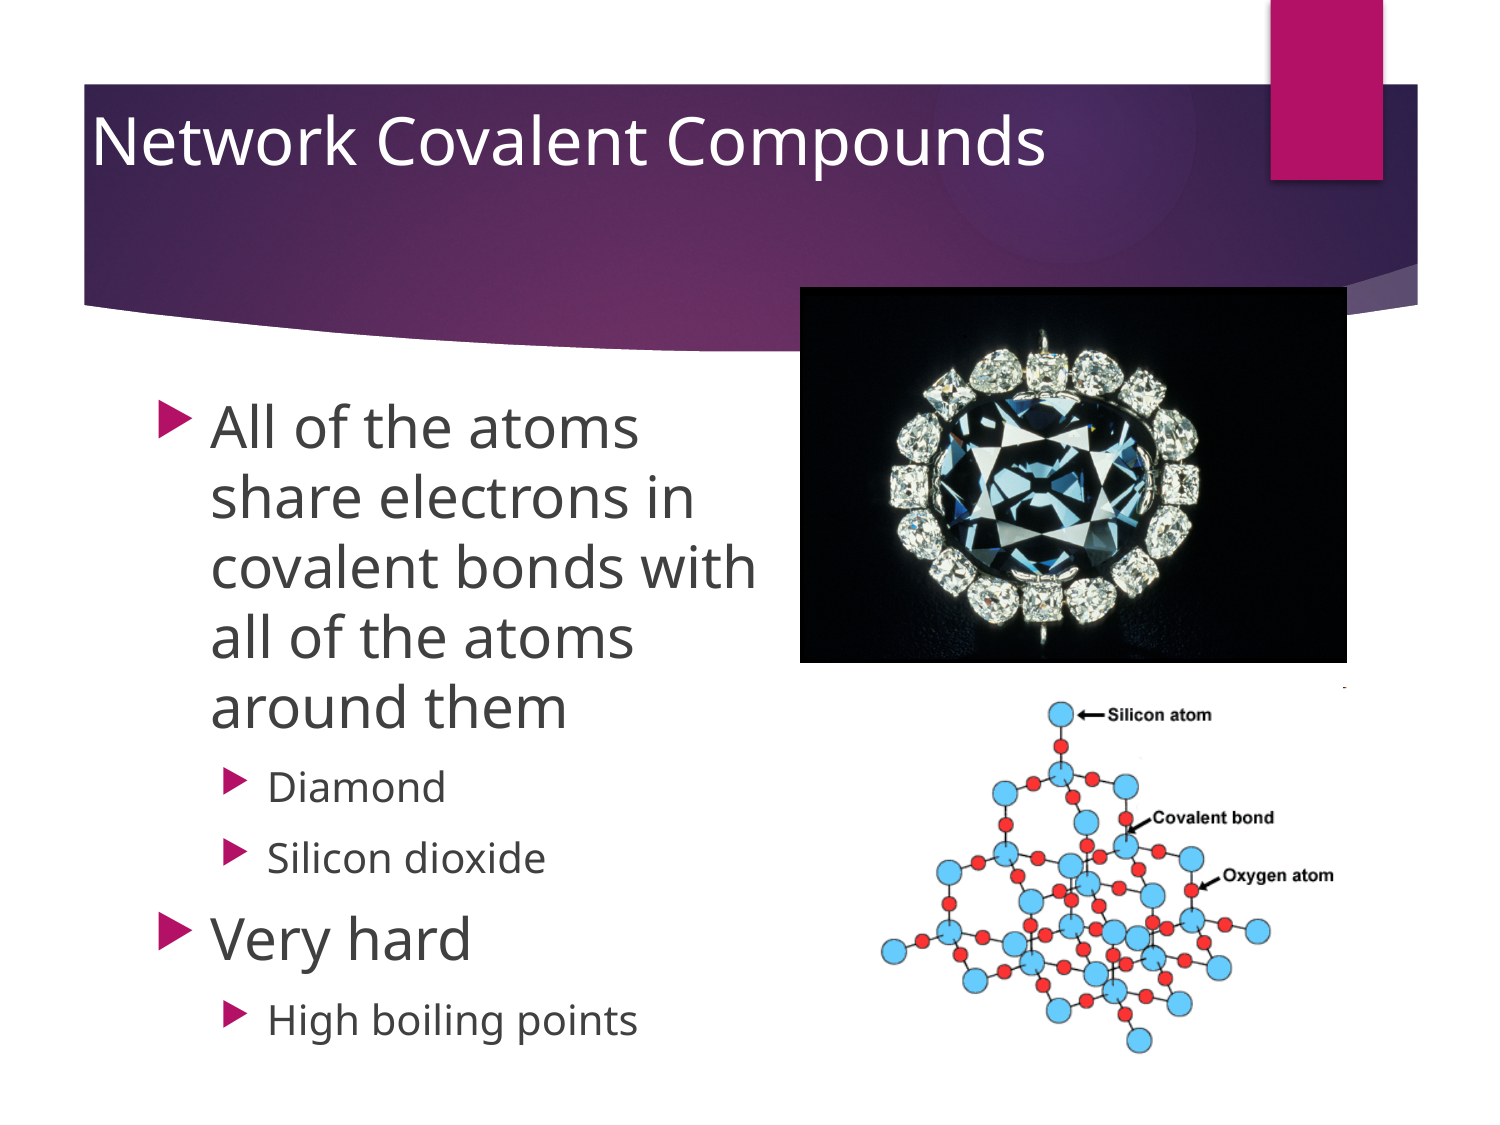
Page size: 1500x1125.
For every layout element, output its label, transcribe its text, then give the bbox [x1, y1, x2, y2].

list All of the atoms share electrons in covalent bonds with all of the atoms around them Diamond Silicon dioxide Very hard High boiling points [139, 382, 802, 1125]
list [799, 287, 1347, 663]
title Network Covalent Compounds [75, 45, 1425, 233]
picture [871, 687, 1347, 1063]
